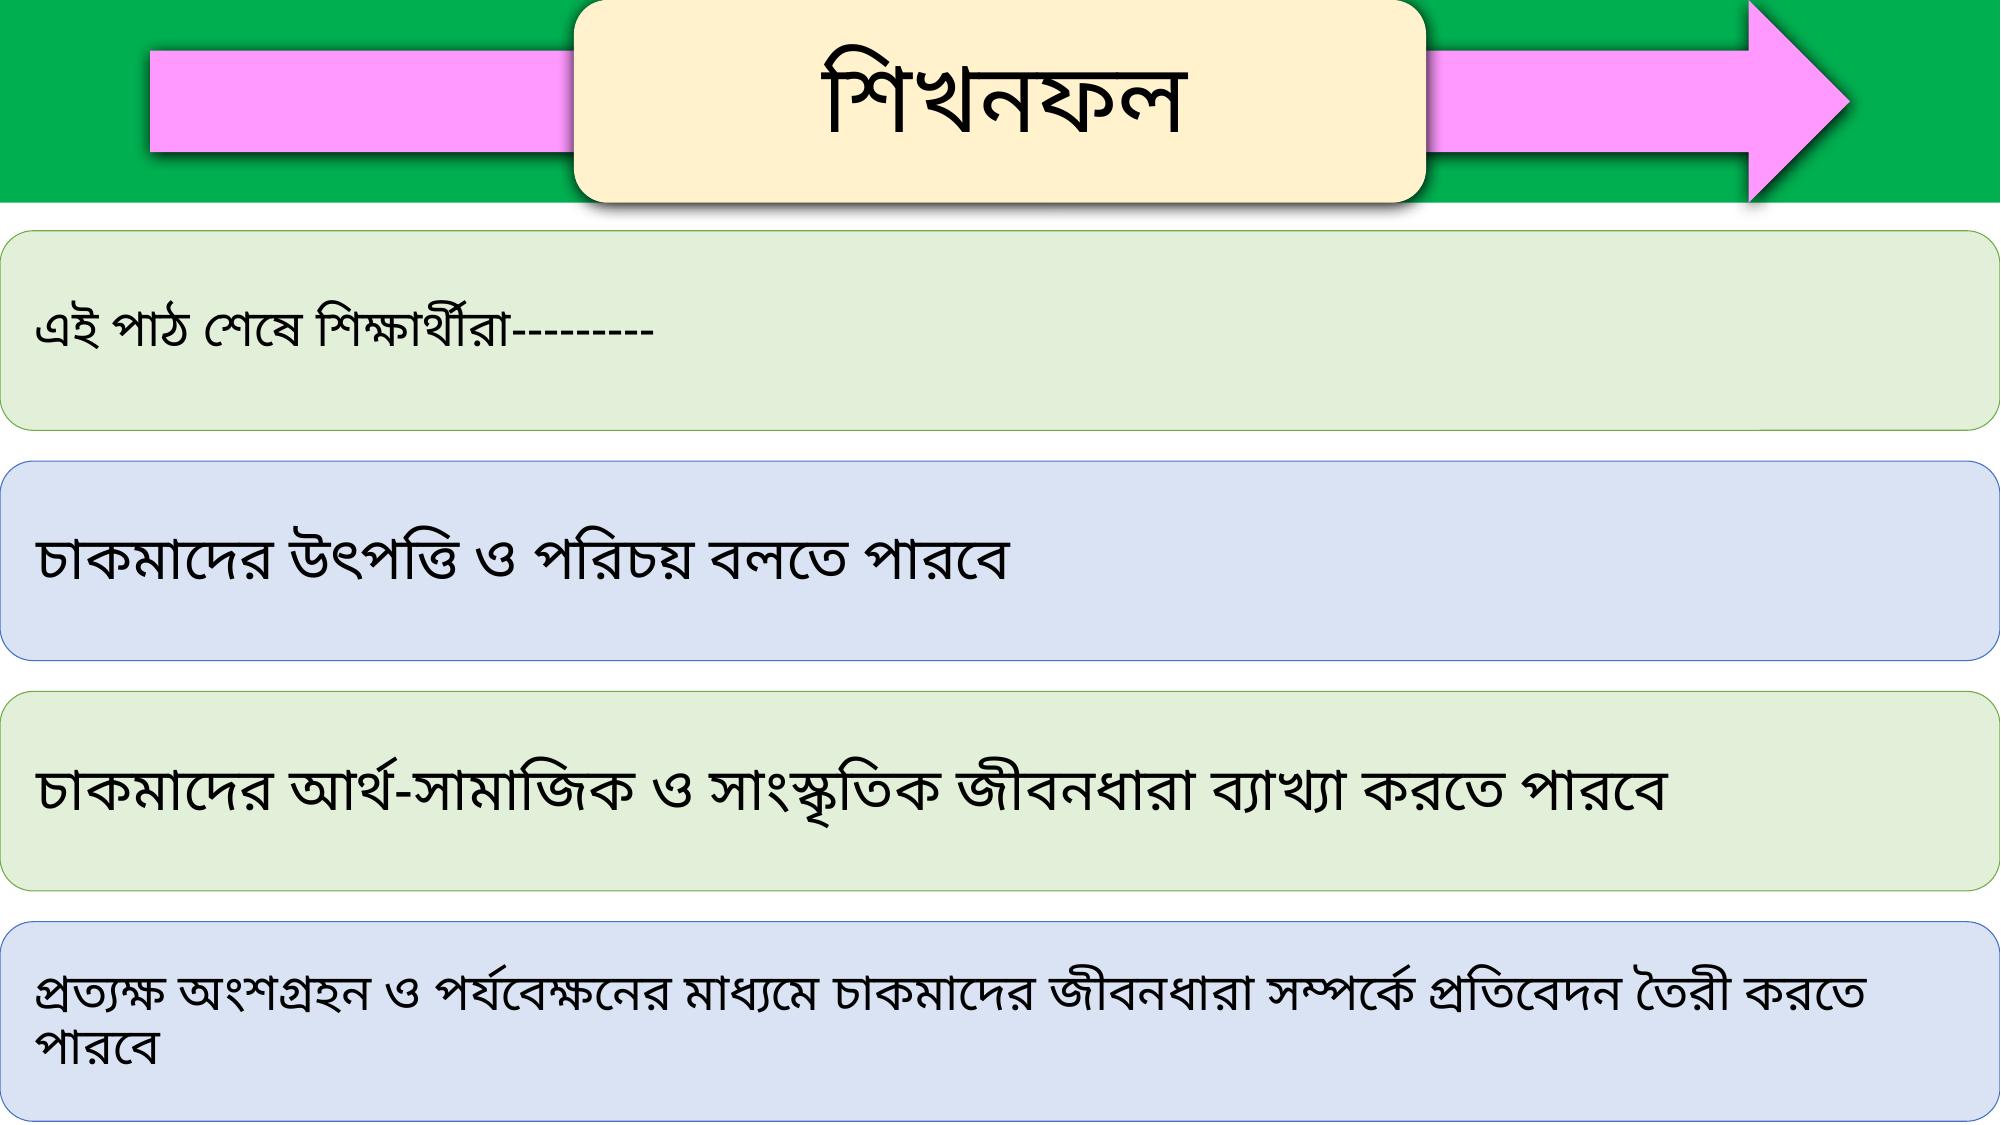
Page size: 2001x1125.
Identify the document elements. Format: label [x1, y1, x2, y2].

text_box [0, 0, 2000, 203]
list [0, 227, 2000, 1125]
